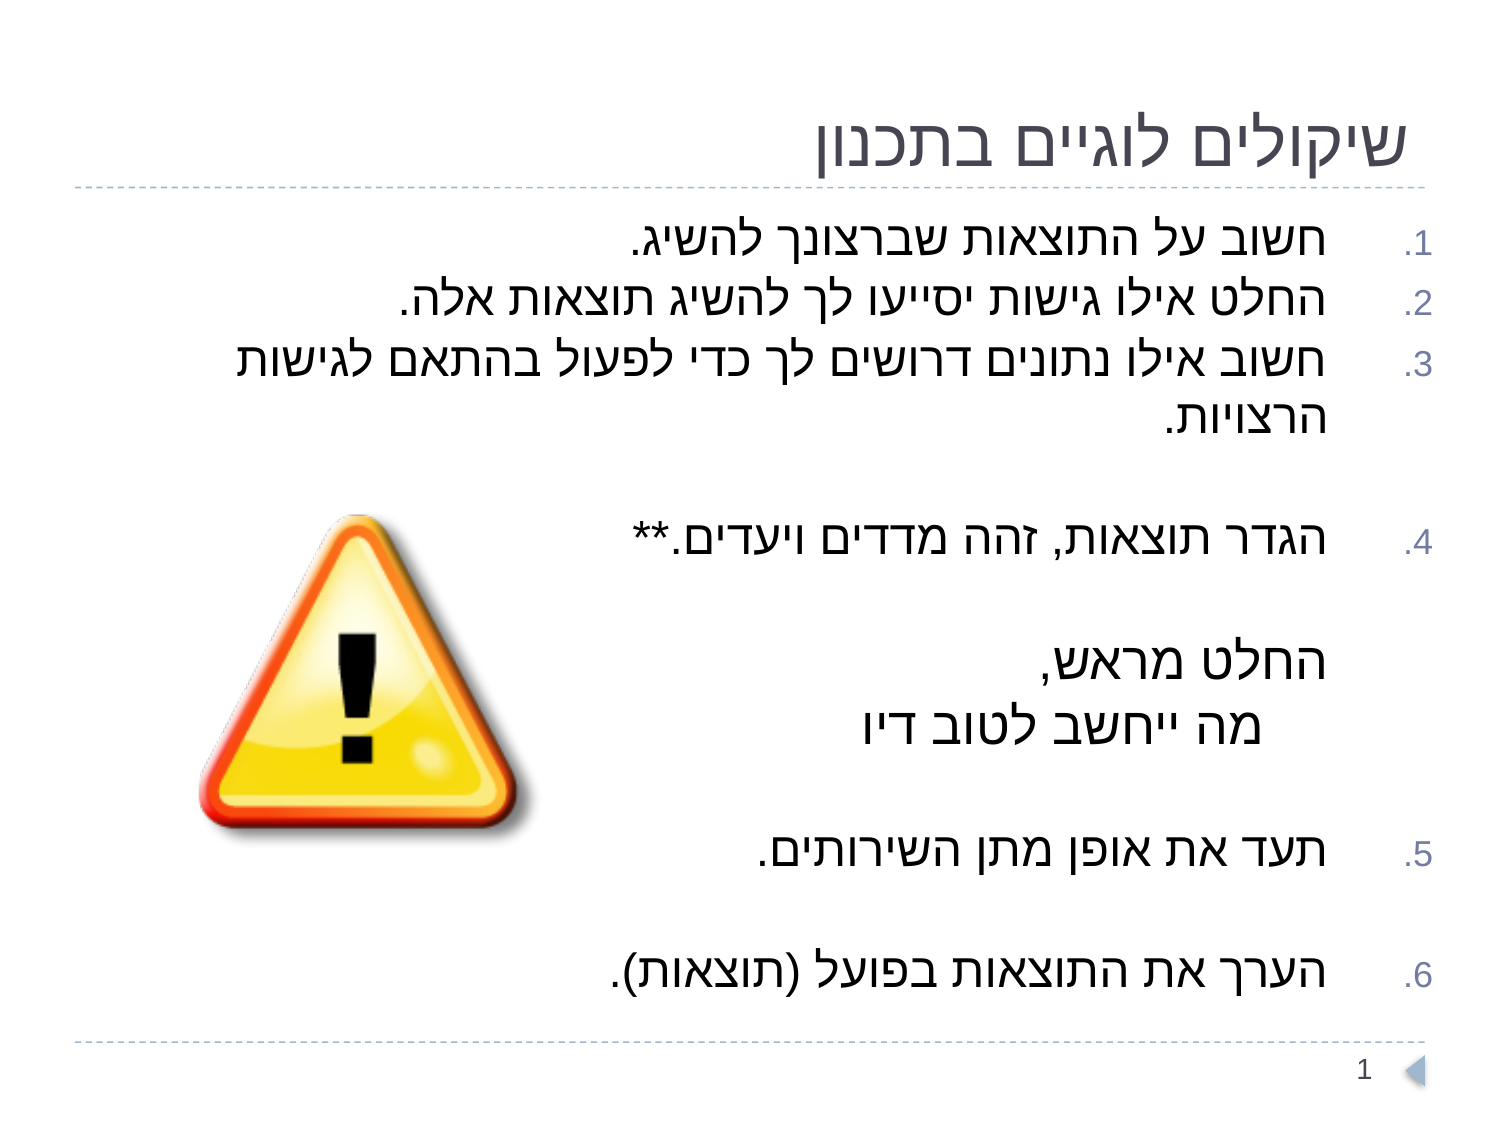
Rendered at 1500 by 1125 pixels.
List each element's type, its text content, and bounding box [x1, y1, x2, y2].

slide_number 1 [1062, 1042, 1388, 1103]
title שיקולים לוגיים בתכנון [75, 24, 1425, 188]
list חשוב על התוצאות שברצונך להשיג. החלט אילו גישות יסייעו לך להשיג תוצאות אלה. חשוב אילו נתונים דרושים לך כדי לפעול בהתאם לגישות הרצויות. הגדר תוצאות, זהה מדדים ויעדים.** החלט מראש, מה ייחשב לטוב דיו תעד את אופן מתן השירותים. הערך את התוצאות בפועל (תוצאות). [75, 200, 1425, 1025]
picture [174, 499, 551, 876]
